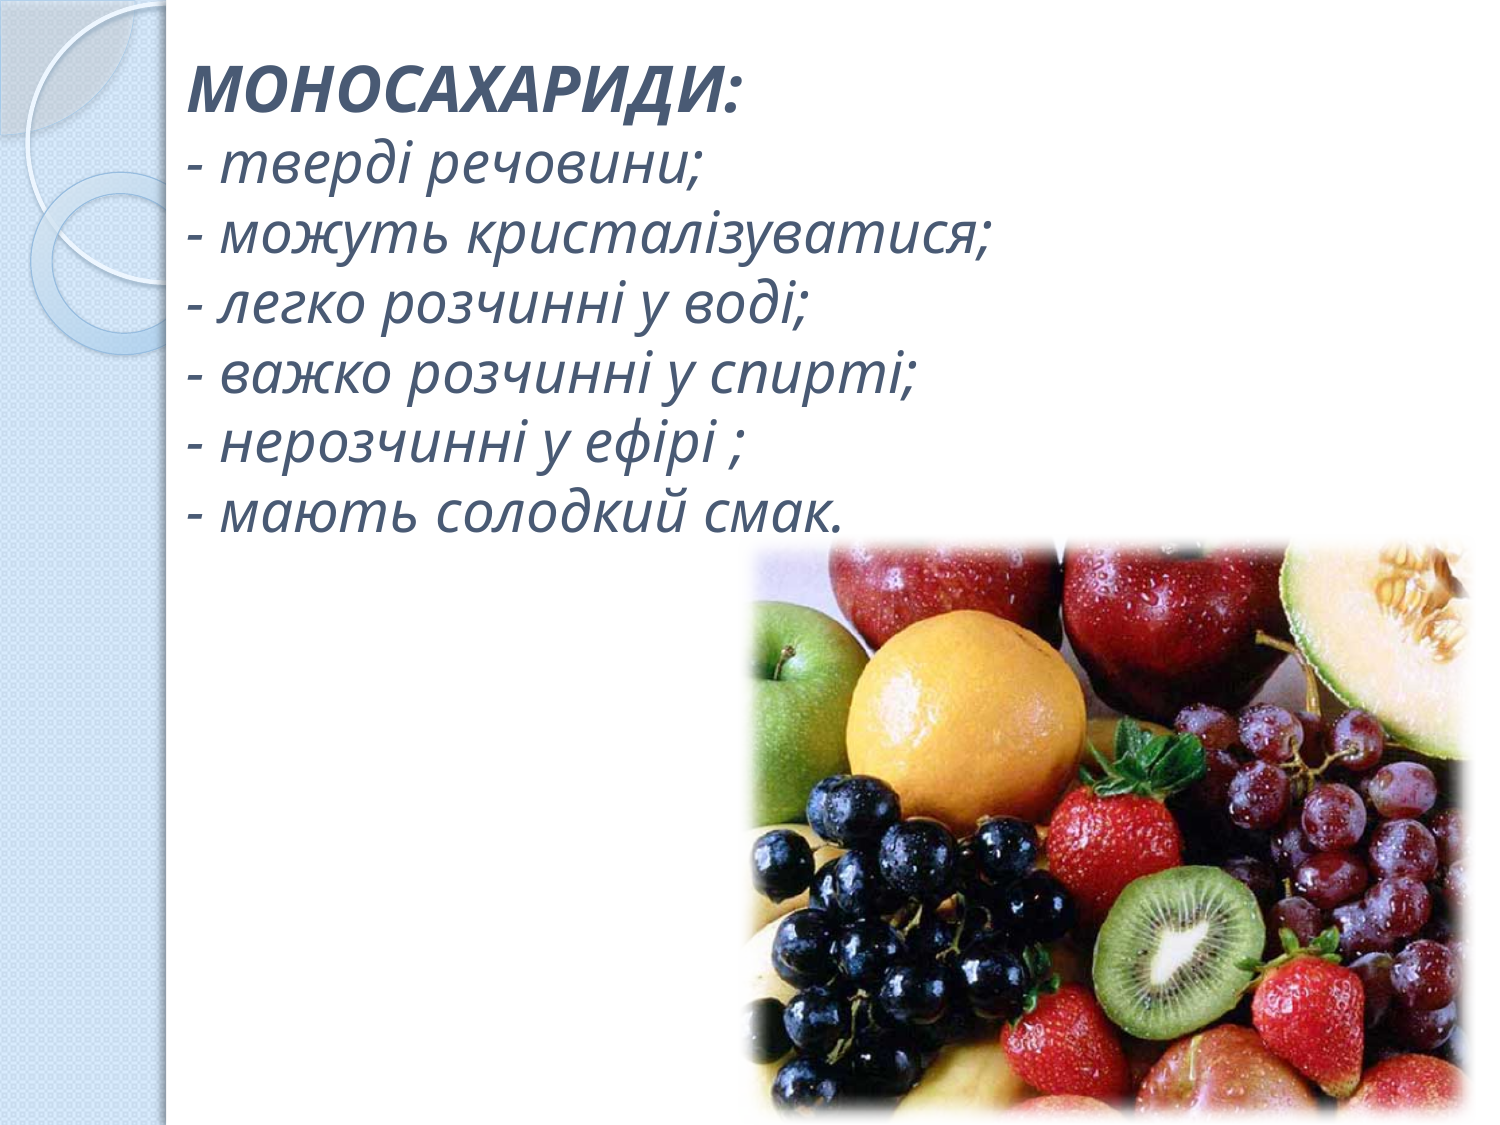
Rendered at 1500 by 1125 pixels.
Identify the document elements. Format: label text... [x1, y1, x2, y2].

title МОНОСАХАРИДИ: - тверді речовини; - можуть кристалізуватися; - легко розчинні у воді; - важко розчинні у спирті; - нерозчинні у ефірі ; - мають солодкий смак. [171, 19, 1471, 634]
picture [737, 534, 1477, 1125]
